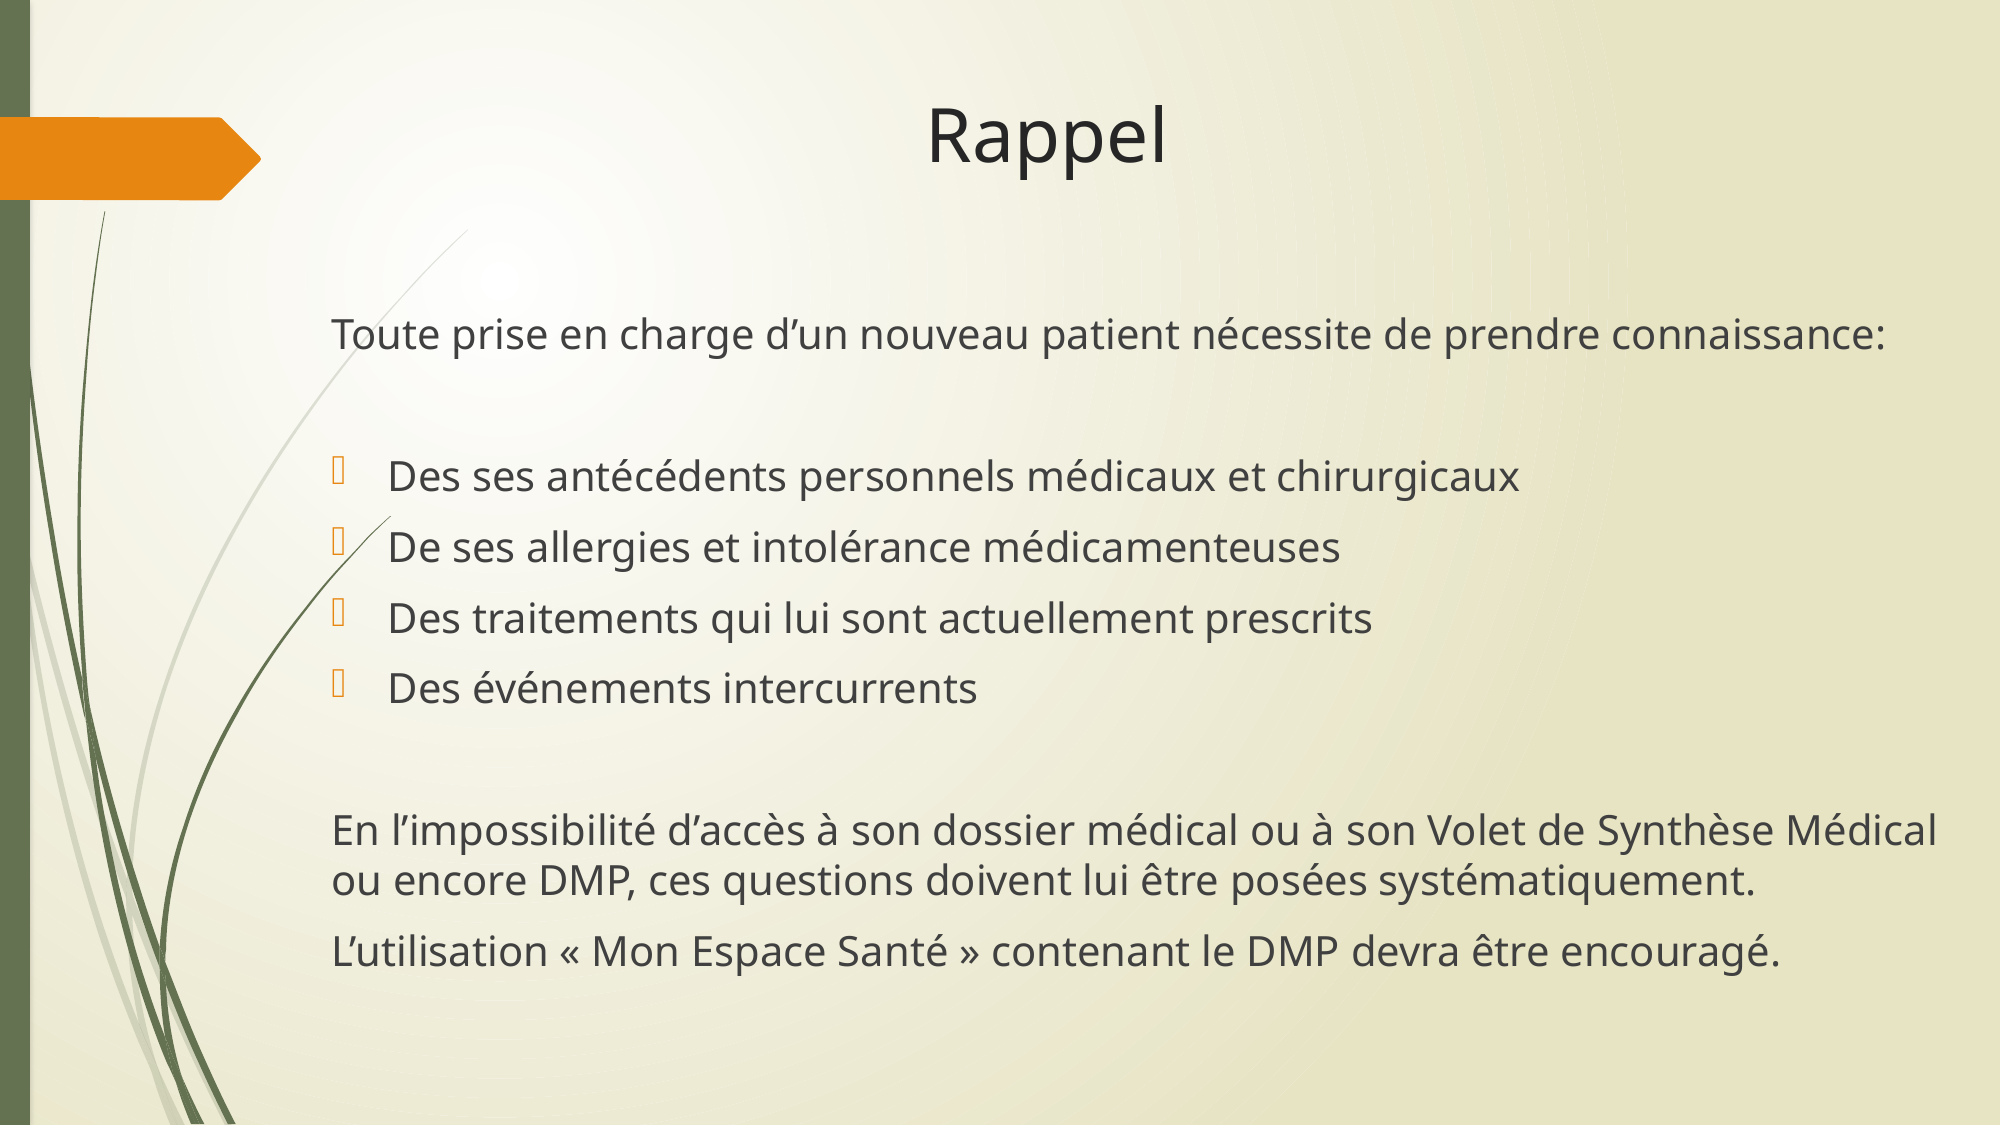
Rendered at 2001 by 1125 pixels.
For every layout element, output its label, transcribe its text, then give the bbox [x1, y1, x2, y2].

title Rappel [316, 79, 1779, 212]
list Toute prise en charge d’un nouveau patient nécessite de prendre connaissance: Des ses antécédents personnels médicaux et chirurgicaux De ses allergies et intolérance médicamenteuses Des traitements qui lui sont actuellement prescrits Des événements intercurrents En l’impossibilité d’accès à son dossier médical ou à son Volet de Synthèse Médical ou encore DMP, ces questions doivent lui être posées systématiquement. L’utilisation « Mon Espace Santé » contenant le DMP devra être encouragé. [316, 331, 2000, 952]
